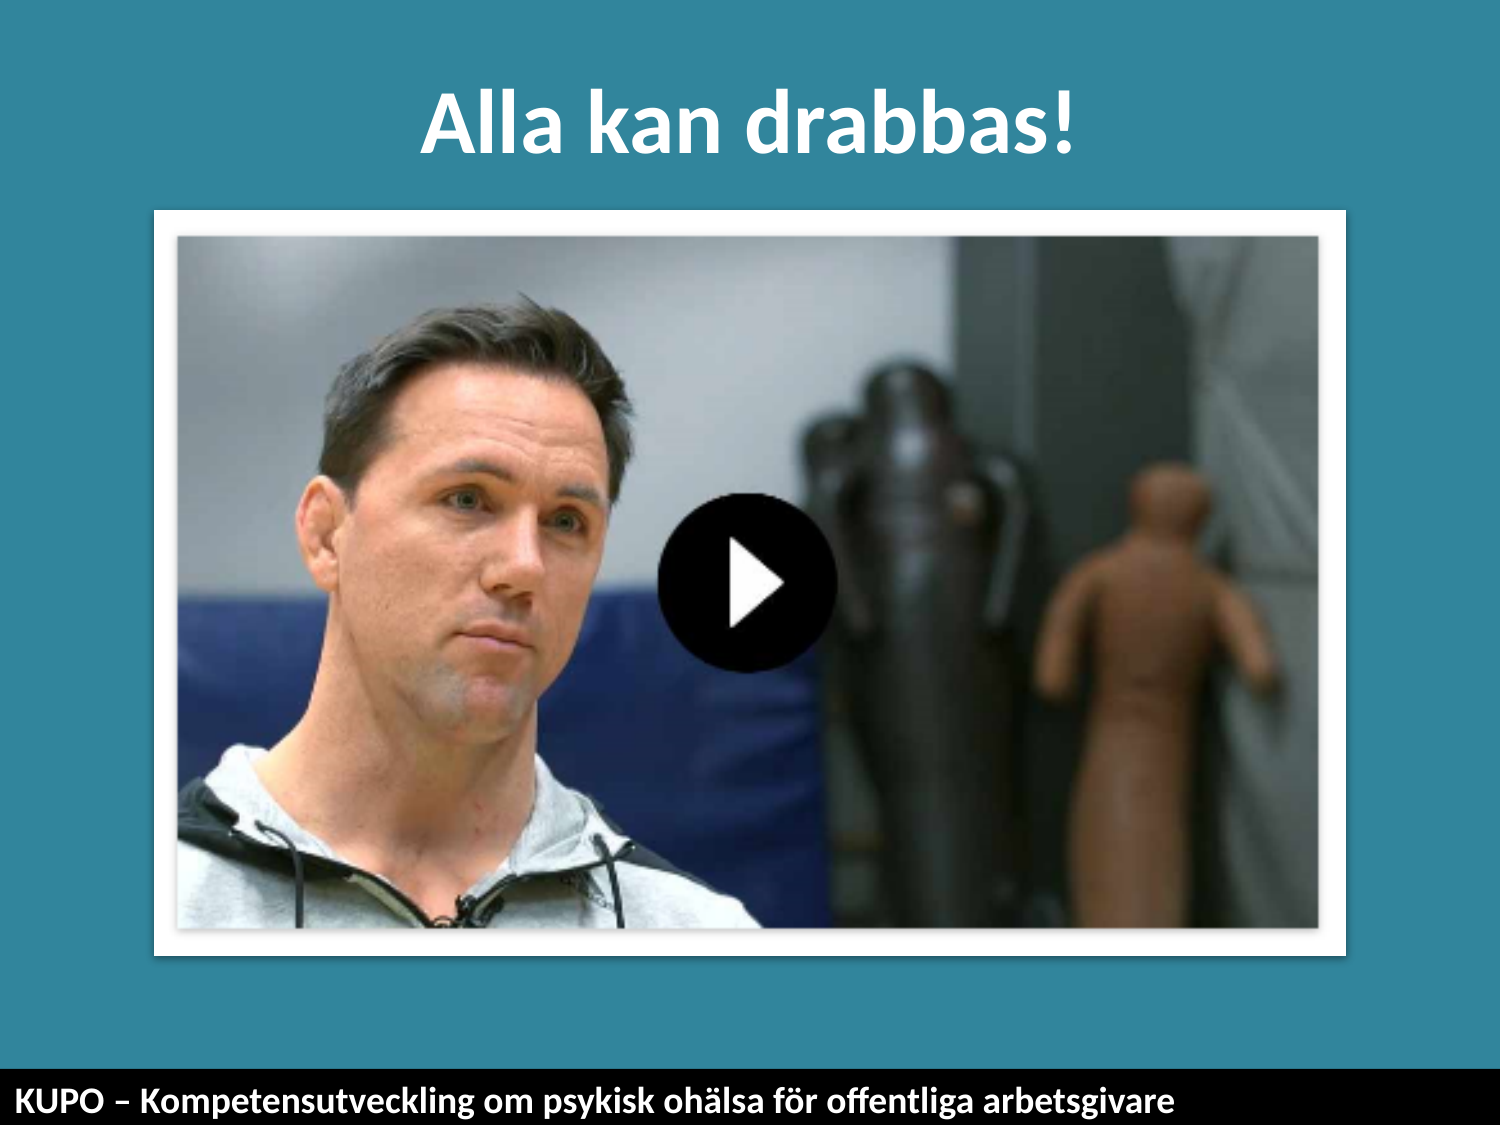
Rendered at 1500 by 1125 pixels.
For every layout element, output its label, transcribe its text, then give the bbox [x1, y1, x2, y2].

picture [168, 224, 1332, 942]
text_box KUPO – Kompetensutveckling om psykisk ohälsa för offentliga arbetsgivare [0, 1068, 1500, 1125]
text_box Alla kan drabbas! [0, 54, 1500, 184]
